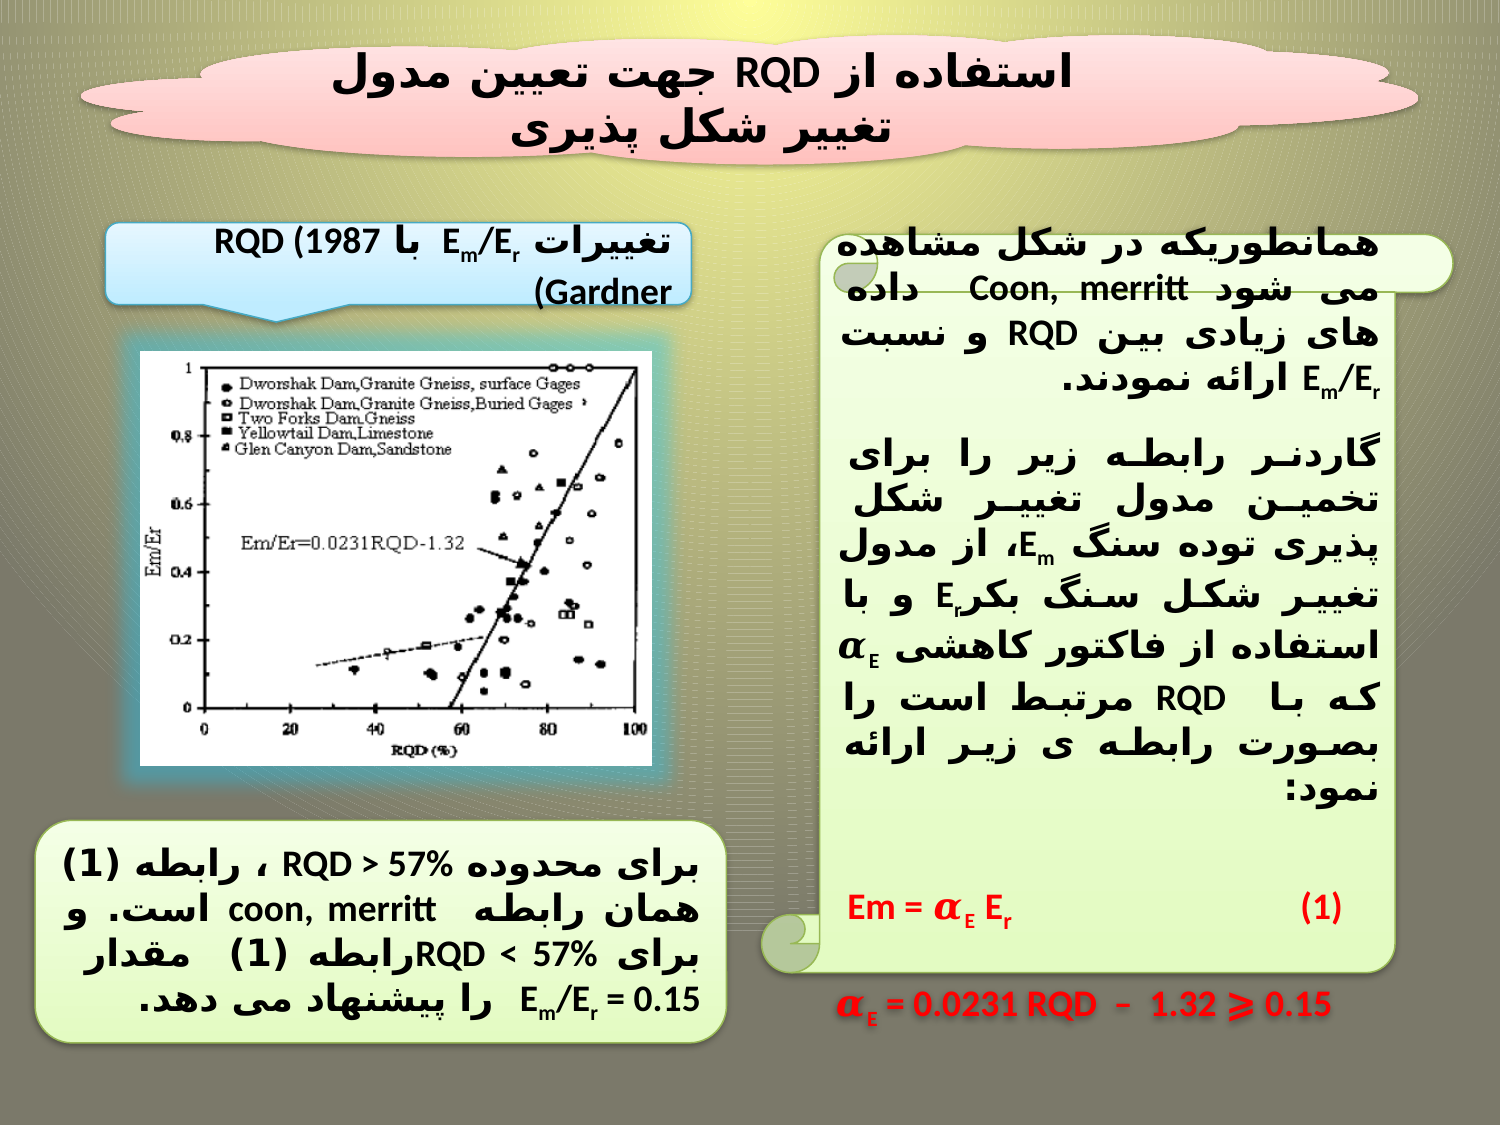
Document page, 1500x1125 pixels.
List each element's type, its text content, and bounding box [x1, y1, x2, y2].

picture [140, 351, 653, 767]
text_box همانطوریکه در شکل مشاهده می شود Coon, merritt داده های زیادی بین RQD و نسبت Em/Er ارائه نمودند. گاردنر رابطه زیر را برای تخمین مدول تغییر شکل پذیری توده سنگ Em، از مدول تغییر شکل سنگ بکرEr و با استفاده از فاکتور کاهشی 𝜶E که با RQD مرتبط است را بصورت رابطه ی زیر ارائه نمود: Em = 𝜶E Er (1) 𝜶E = 0.0231 RQD – 1.32 ⩾ 0.15 [760, 233, 1454, 974]
text_box استفاده از RQD جهت تعیین مدول تغییر شکل پذیری [80, 34, 1420, 166]
text_box برای محدوده RQD > 57% ، رابطه (1) همان رابطه coon, merritt است. و برای RQD < 57%رابطه (1) مقدار Em/Er = 0.15 را پیشنهاد می دهد. [34, 819, 728, 1044]
text_box تغییرات Em/Er با RQD (1987 (Gardner [104, 221, 693, 323]
